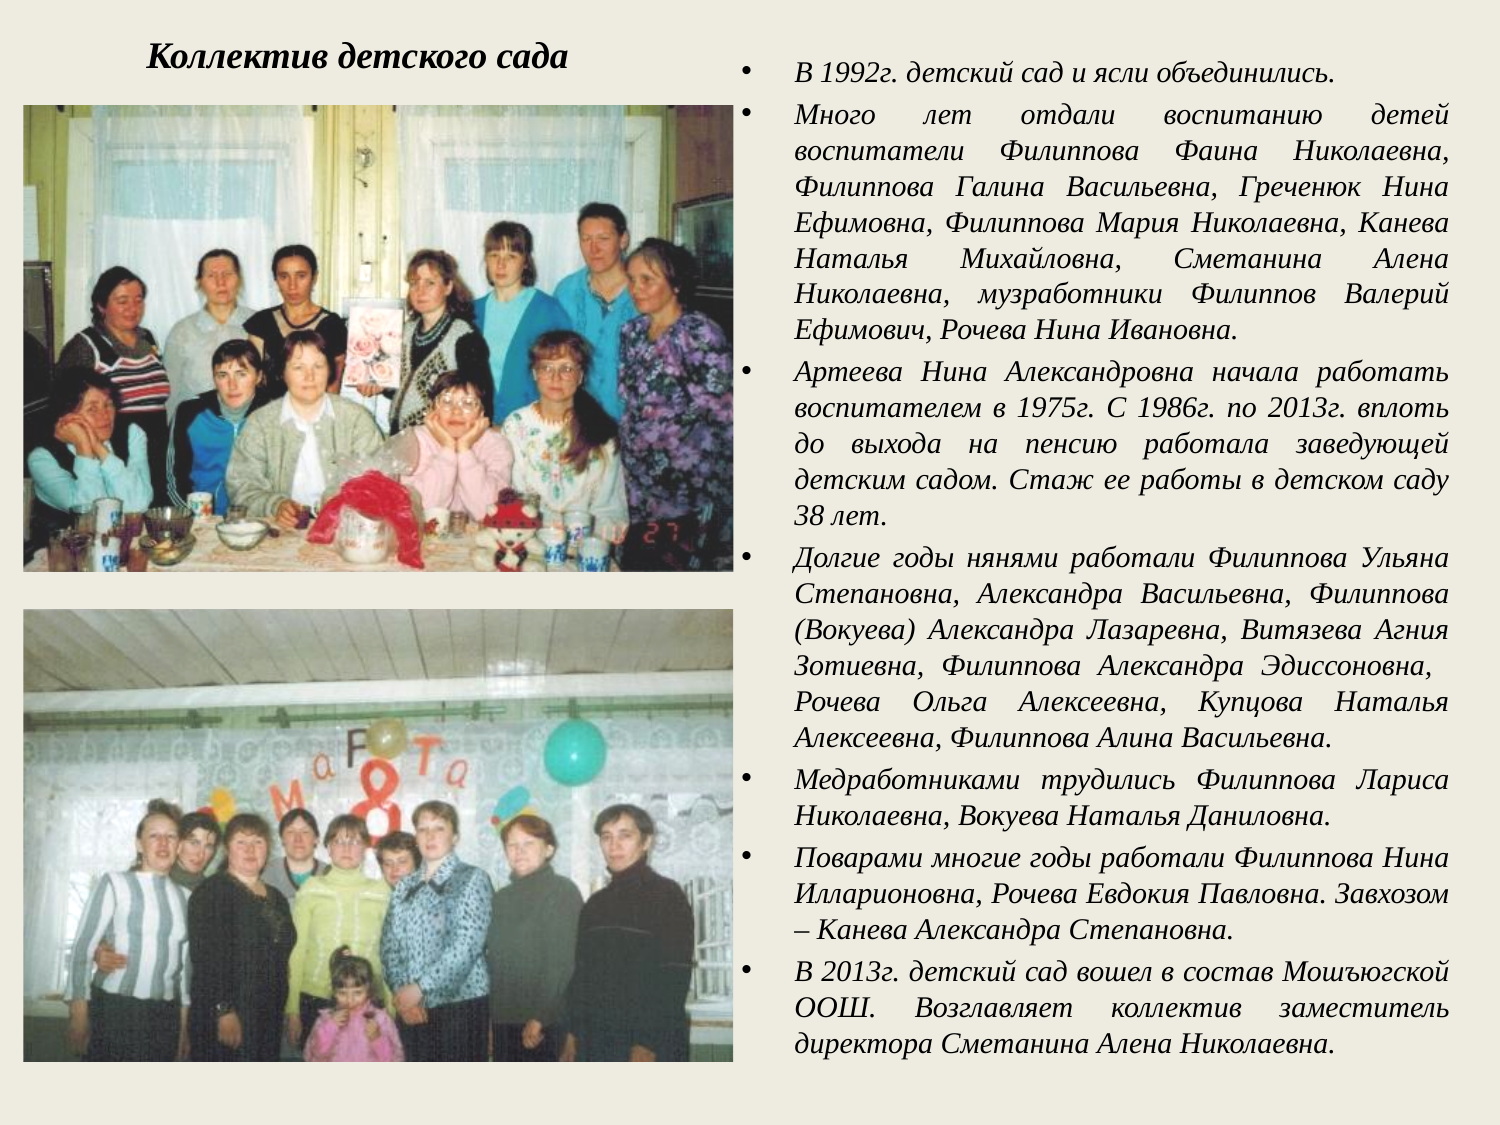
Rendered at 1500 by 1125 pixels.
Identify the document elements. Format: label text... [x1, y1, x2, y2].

picture [23, 105, 734, 572]
picture [23, 609, 734, 1062]
list В 1992г. детский сад и ясли объединились. Много лет отдали воспитанию детей воспитатели Филиппова Фаина Николаевна, Филиппова Галина Васильевна, Греченюк Нина Ефимовна, Филиппова Мария Николаевна, Канева Наталья Михайловна, Сметанина Алена Николаевна, музработники Филиппов Валерий Ефимович, Рочева Нина Ивановна. Артеева Нина Александровна начала работать воспитателем в 1975г. С 1986г. по 2013г. вплоть до выхода на пенсию работала заведующей детским садом. Стаж ее работы в детском саду 38 лет. Долгие годы нянями работали Филиппова Ульяна Степановна, Александра Васильевна, Филиппова (Вокуева) Александра Лазаревна, Витязева Агния Зотиевна, Филиппова Александра Эдиссоновна, Рочева Ольга Алексеевна, Купцова Наталья Алексеевна, Филиппова Алина Васильевна. Медработниками трудились Филиппова Лариса Николаевна, Вокуева Наталья Даниловна. Поварами многие годы работали Филиппова Нина Илларионовна, Рочева Евдокия Павловна. Завхозом – Канева Александра Степановна. В 2013г. детский сад вошел в состав Мошъюгской ООШ. Возглавляет коллектив заместитель директора Сметанина Алена Николаевна. [726, 44, 1465, 1090]
text_box Коллектив детского сада [128, 23, 586, 84]
